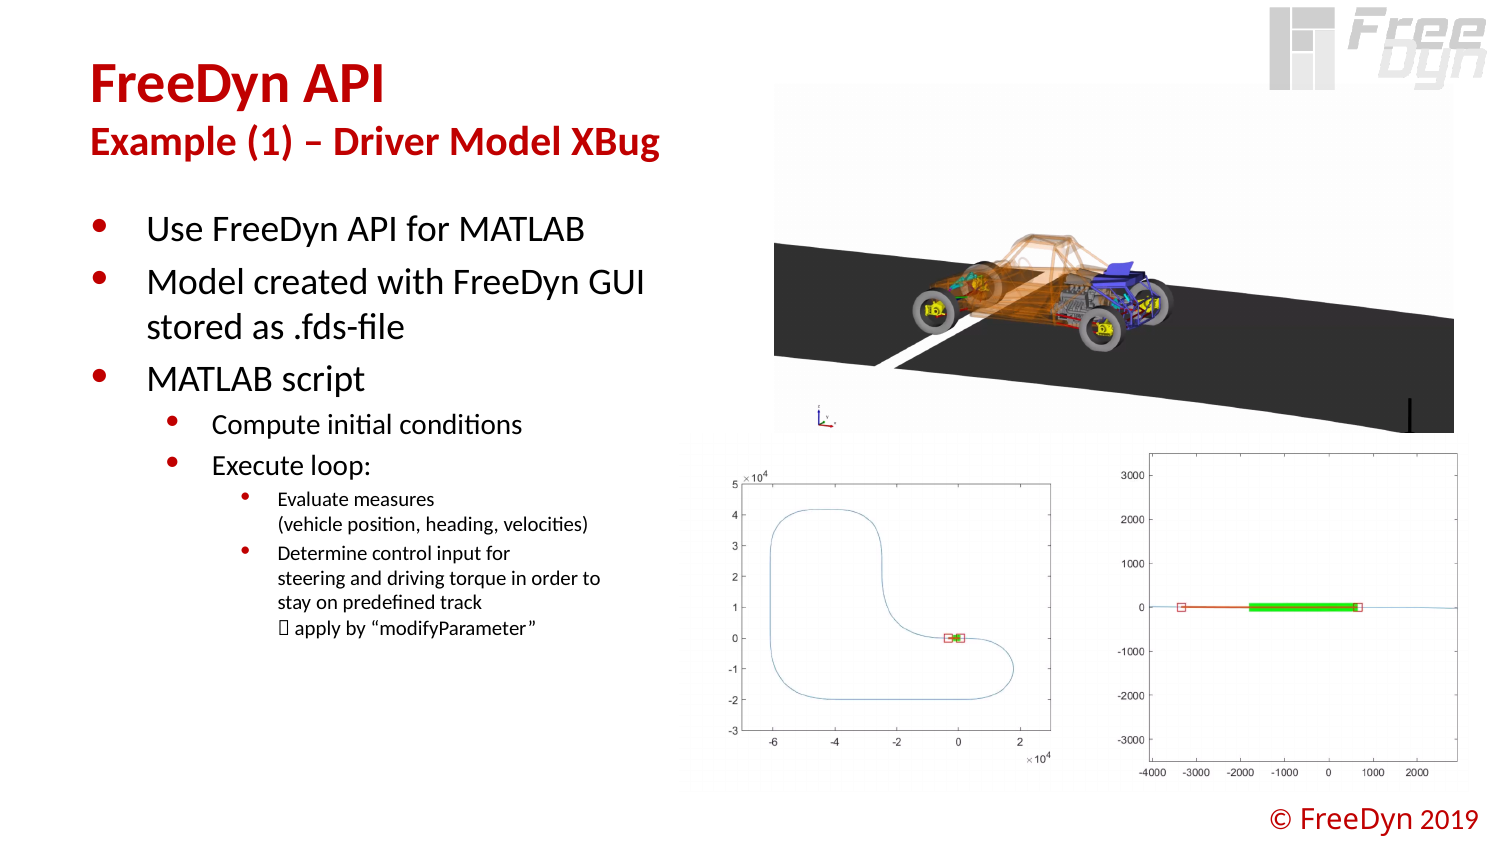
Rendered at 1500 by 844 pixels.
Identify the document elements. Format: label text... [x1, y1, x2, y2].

title FreeDyn API Example (1) – Driver Model XBug [75, 33, 1258, 175]
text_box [677, 432, 1470, 794]
text_box © FreeDyn 2019 [1253, 775, 1494, 843]
picture [1263, 0, 1500, 98]
text_box Use FreeDyn API for MATLAB Model created with FreeDyn GUI stored as .fds-file MATLAB script Compute initial conditions Execute loop: Evaluate measures (vehicle position, heading, velocities) Determine control input for steering and driving torque in order to stay on predefined track  apply by “modifyParameter” [74, 196, 1405, 813]
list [773, 82, 1455, 430]
